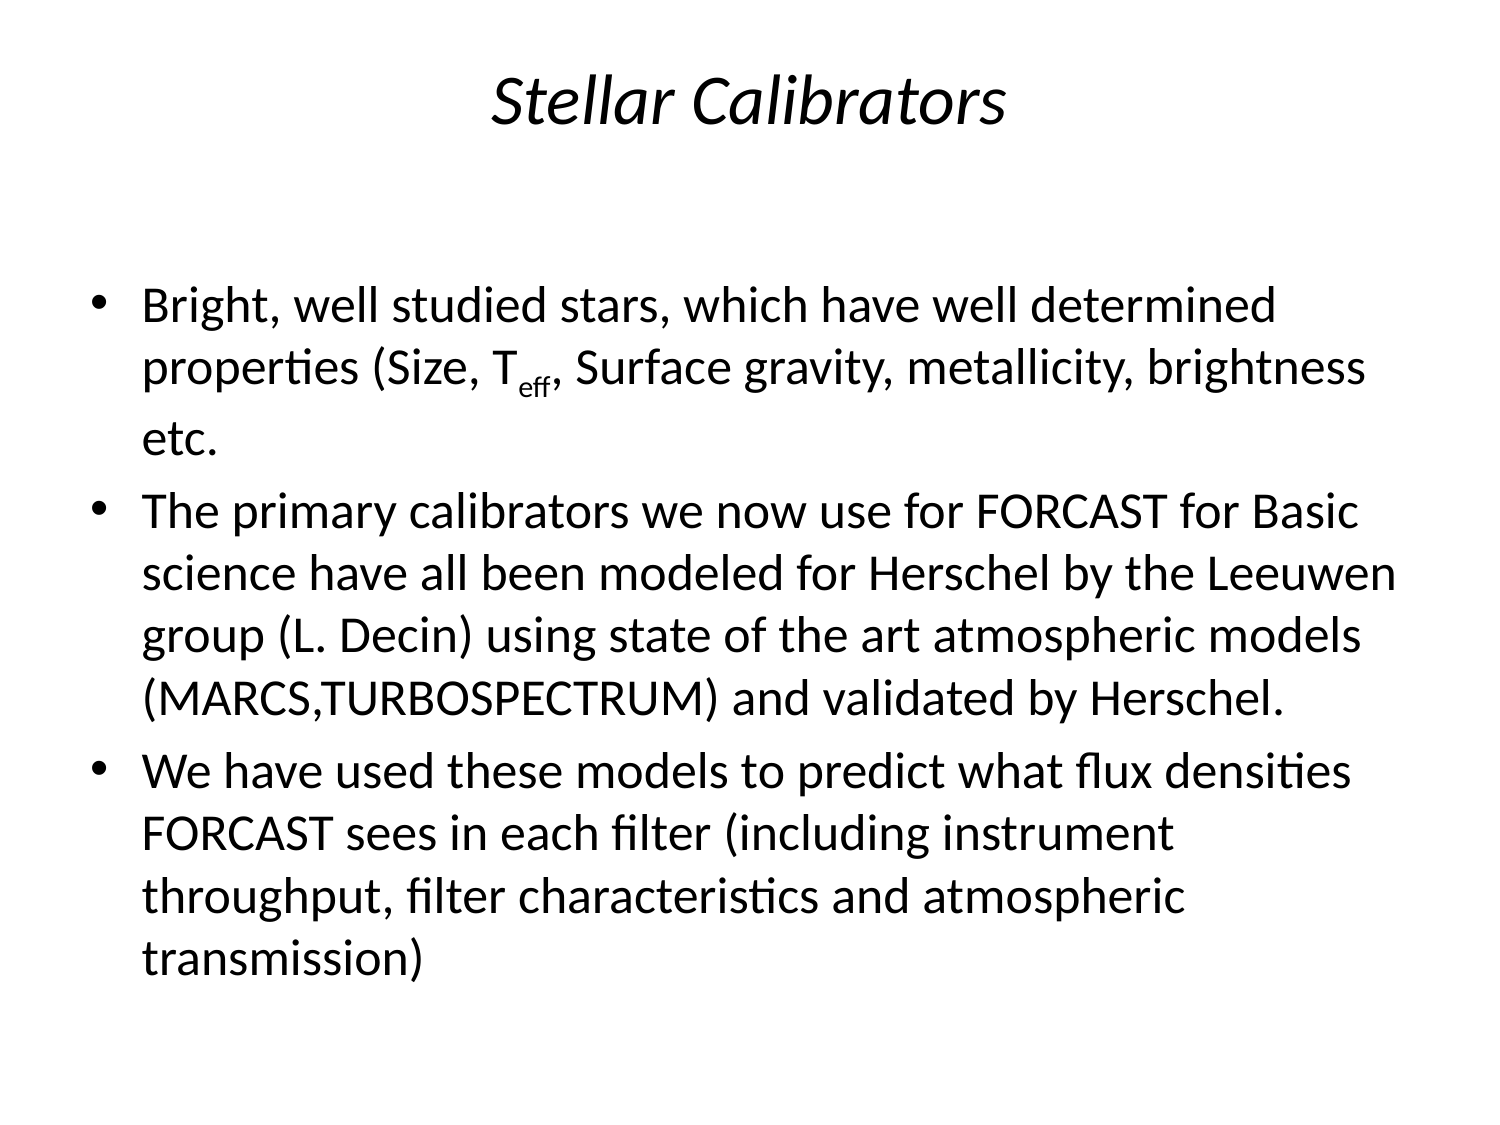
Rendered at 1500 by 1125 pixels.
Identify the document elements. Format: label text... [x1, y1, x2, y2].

title Stellar Calibrators [75, 45, 1425, 233]
list Bright, well studied stars, which have well determined properties (Size, Teff, Surface gravity, metallicity, brightness etc. The primary calibrators we now use for FORCAST for Basic science have all been modeled for Herschel by the Leeuwen group (L. Decin) using state of the art atmospheric models (MARCS,TURBOSPECTRUM) and validated by Herschel. We have used these models to predict what flux densities FORCAST sees in each filter (including instrument throughput, filter characteristics and atmospheric transmission) [75, 262, 1425, 1005]
